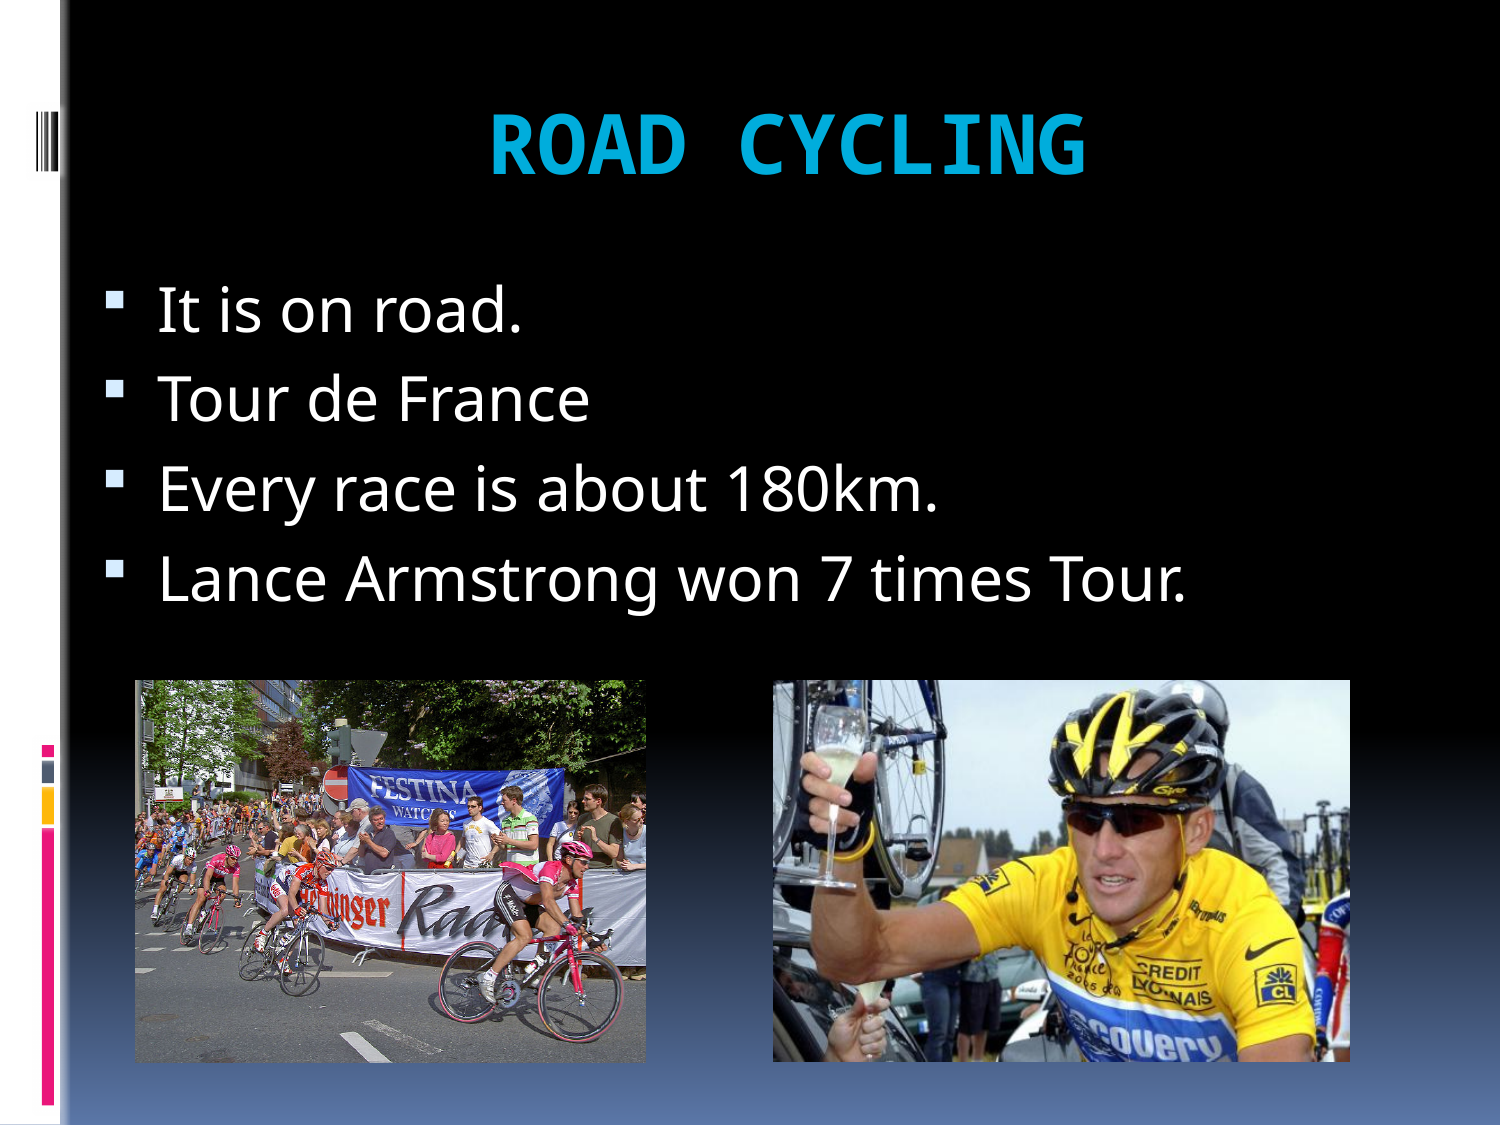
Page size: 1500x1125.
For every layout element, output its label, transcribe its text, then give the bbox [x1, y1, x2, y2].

list It is on road. Tour de France Every race is about 180km. Lance Armstrong won 7 times Tour. [75, 262, 1235, 669]
picture [135, 680, 647, 1064]
picture [773, 680, 1350, 1063]
title Road cycling [150, 83, 1425, 234]
